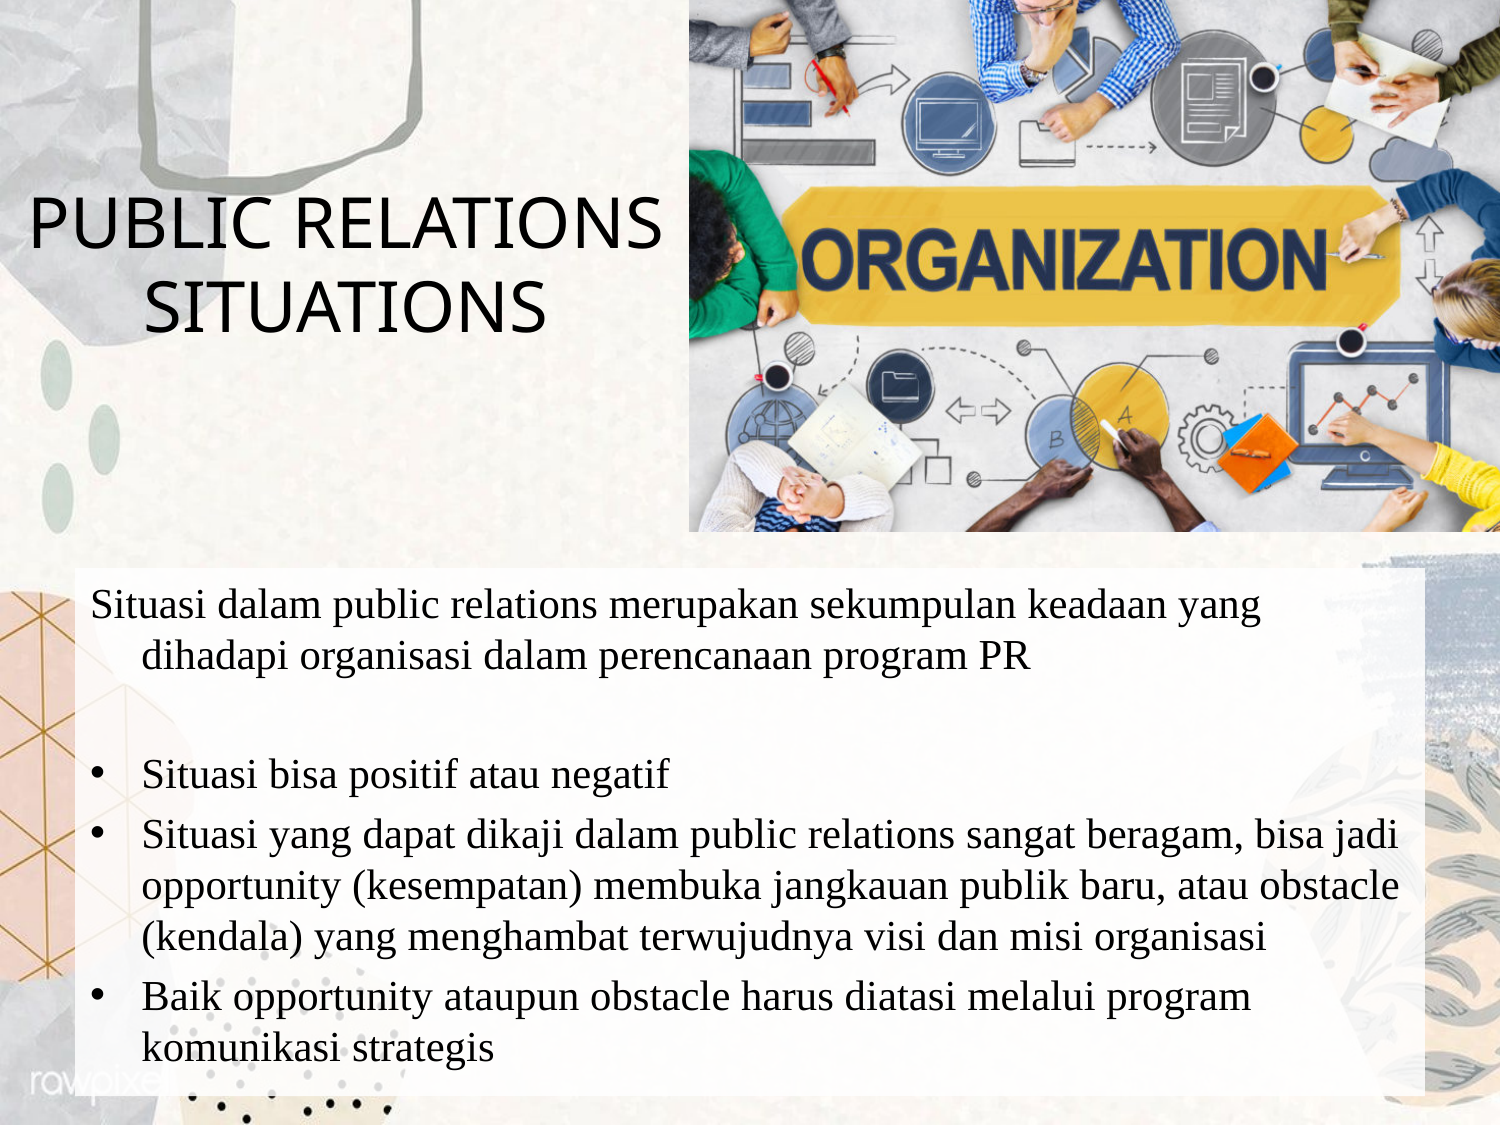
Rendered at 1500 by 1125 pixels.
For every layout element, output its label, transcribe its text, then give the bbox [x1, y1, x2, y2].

picture [0, 0, 1500, 1125]
list Situasi dalam public relations merupakan sekumpulan keadaan yang dihadapi organisasi dalam perencanaan program PR Situasi bisa positif atau negatif Situasi yang dapat dikaji dalam public relations sangat beragam, bisa jadi opportunity (kesempatan) membuka jangkauan publik baru, atau obstacle (kendala) yang menghambat terwujudnya visi dan misi organisasi Baik opportunity ataupun obstacle harus diatasi melalui program komunikasi strategis [75, 567, 1425, 1097]
title PUBLIC RELATIONS SITUATIONS [2, 168, 684, 356]
